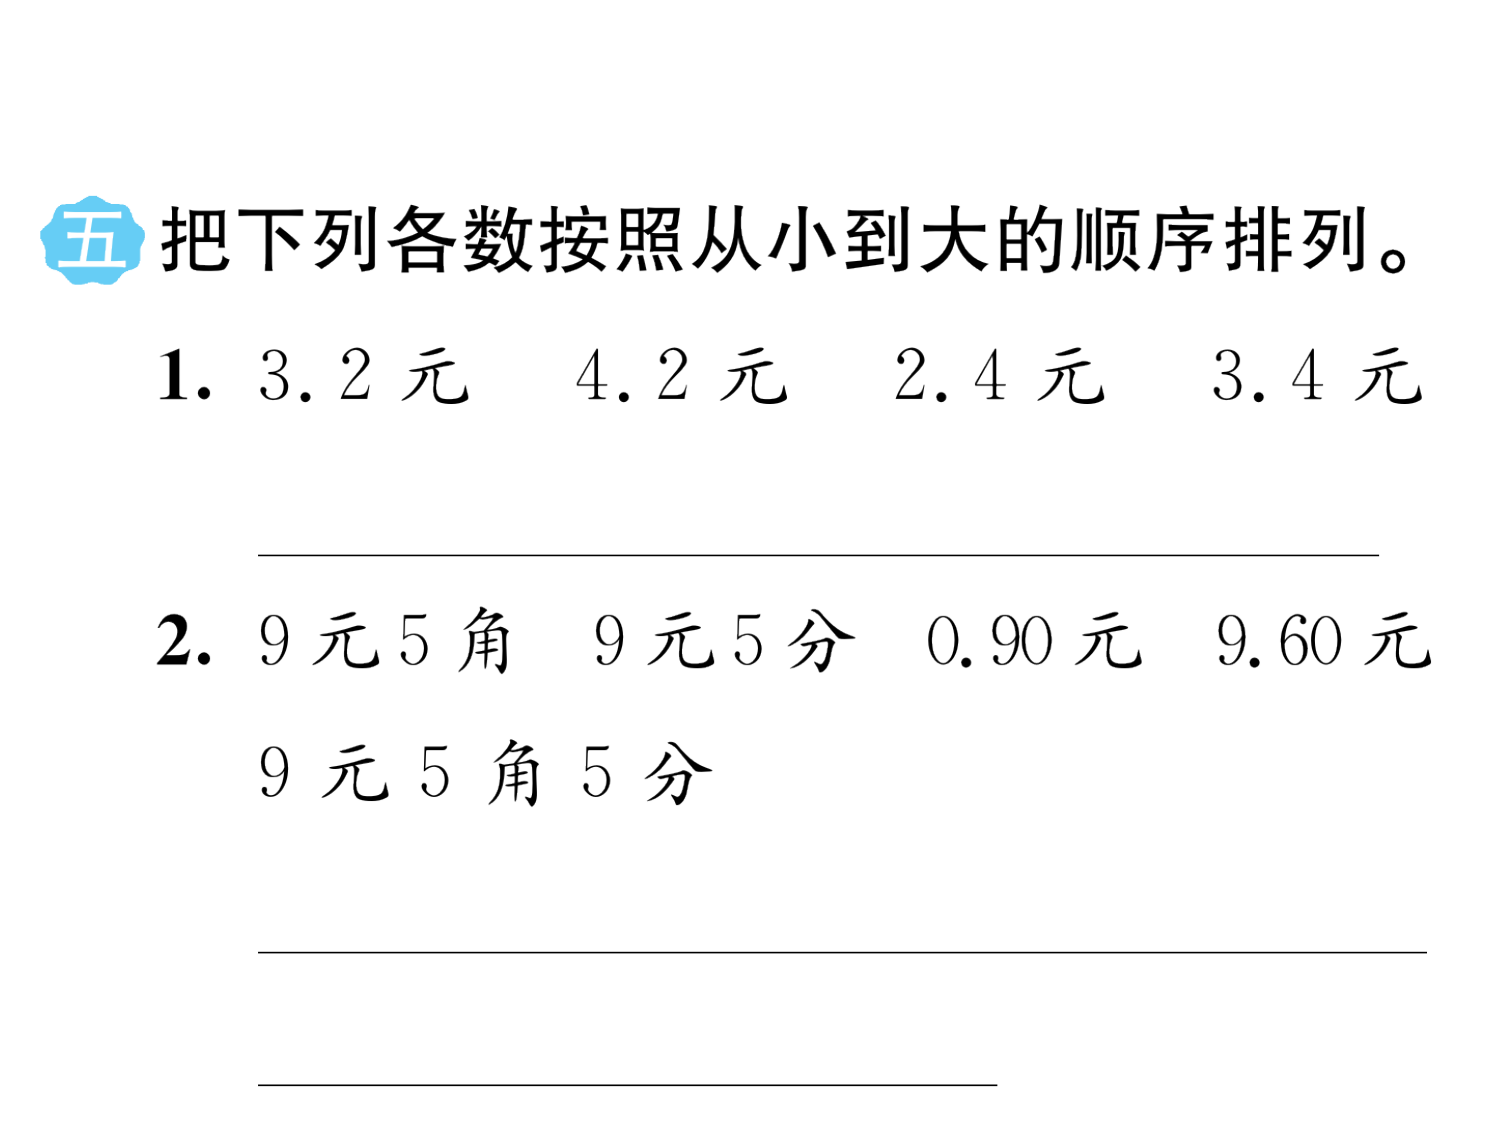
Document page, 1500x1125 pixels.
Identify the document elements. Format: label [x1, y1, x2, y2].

picture [35, 177, 1453, 1105]
